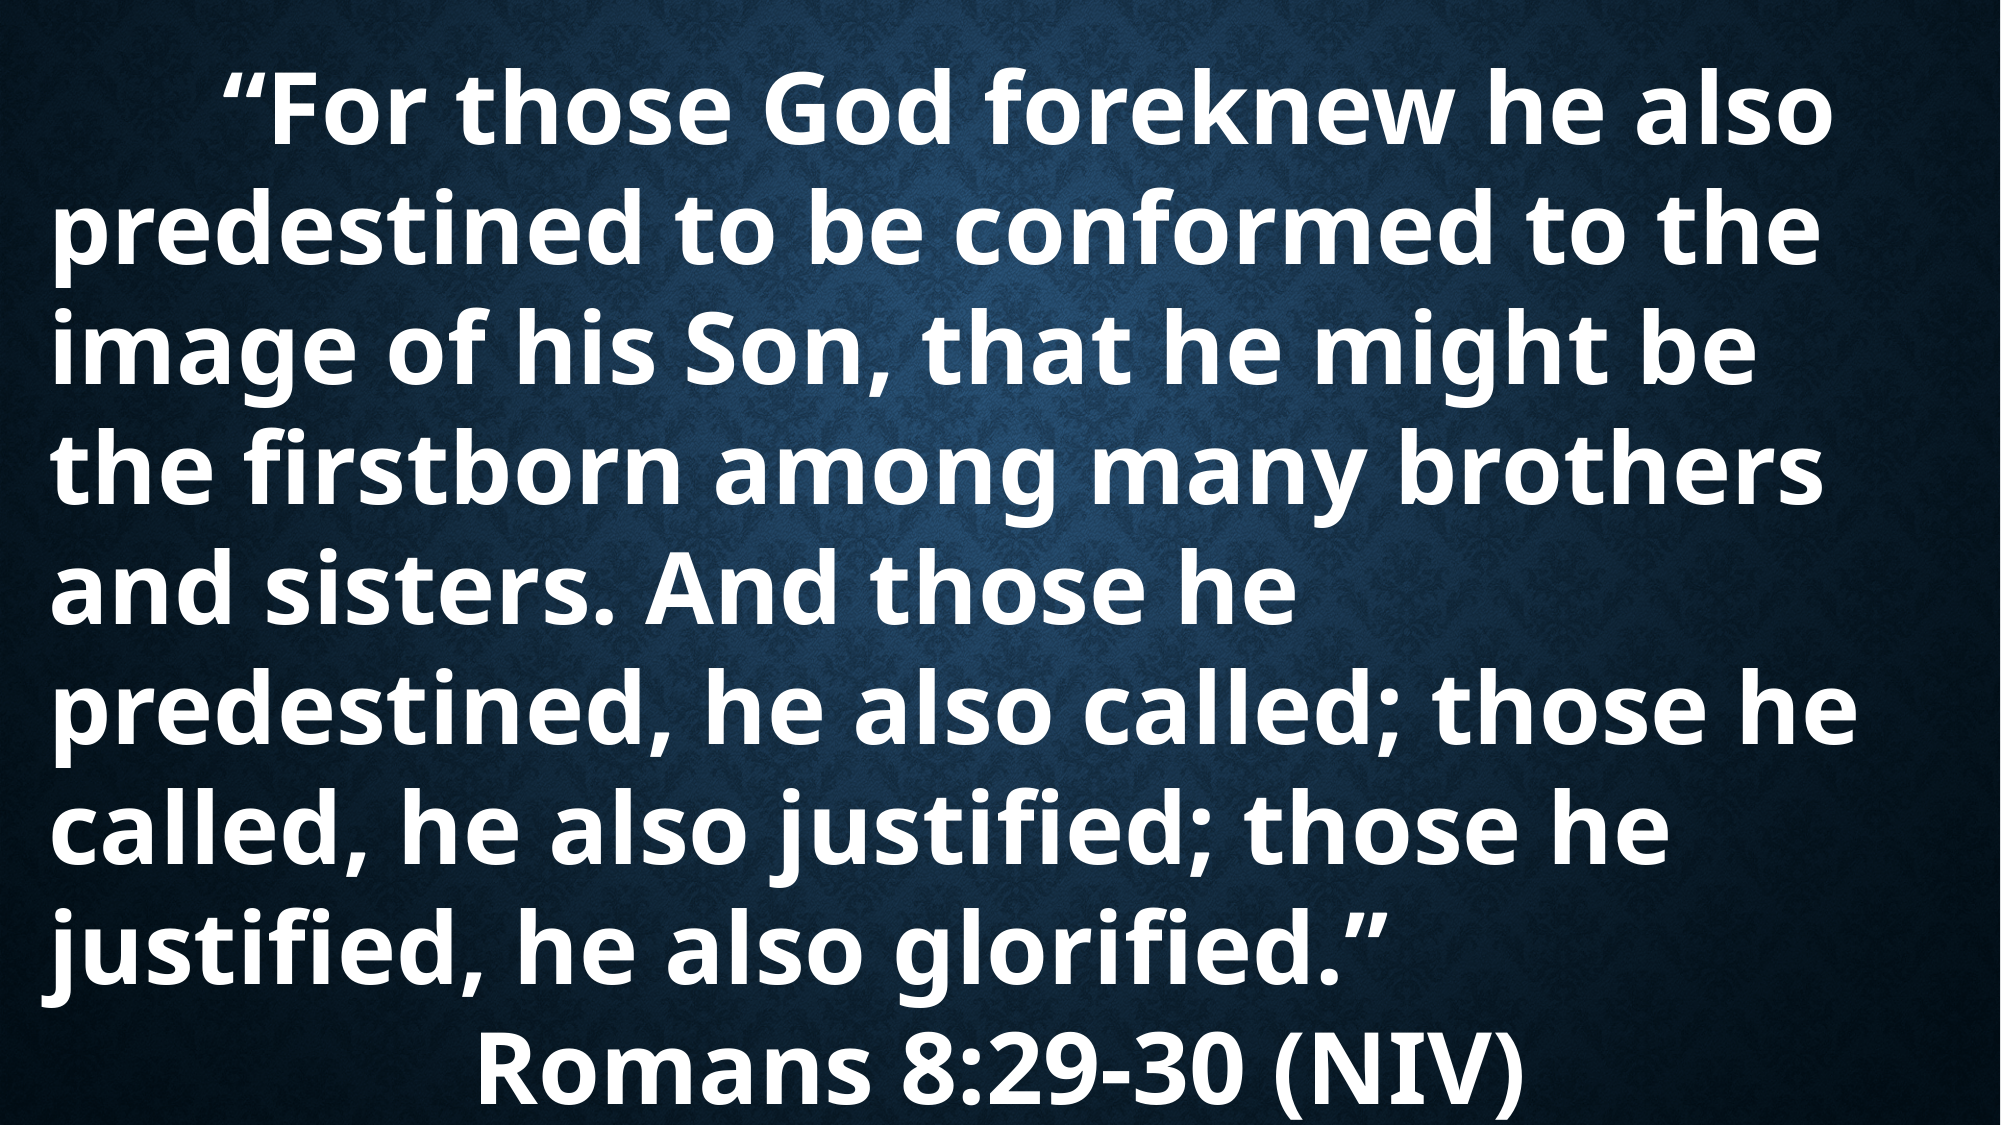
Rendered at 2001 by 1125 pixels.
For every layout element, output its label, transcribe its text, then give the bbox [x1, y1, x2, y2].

text_box “For those God foreknew he also predestined to be conformed to the image of his Son, that he might be the firstborn among many brothers and sisters. And those he predestined, he also called; those he called, he also justified; those he justified, he also glorified.” Romans 8:29-30 (NIV) [33, 37, 1967, 1125]
